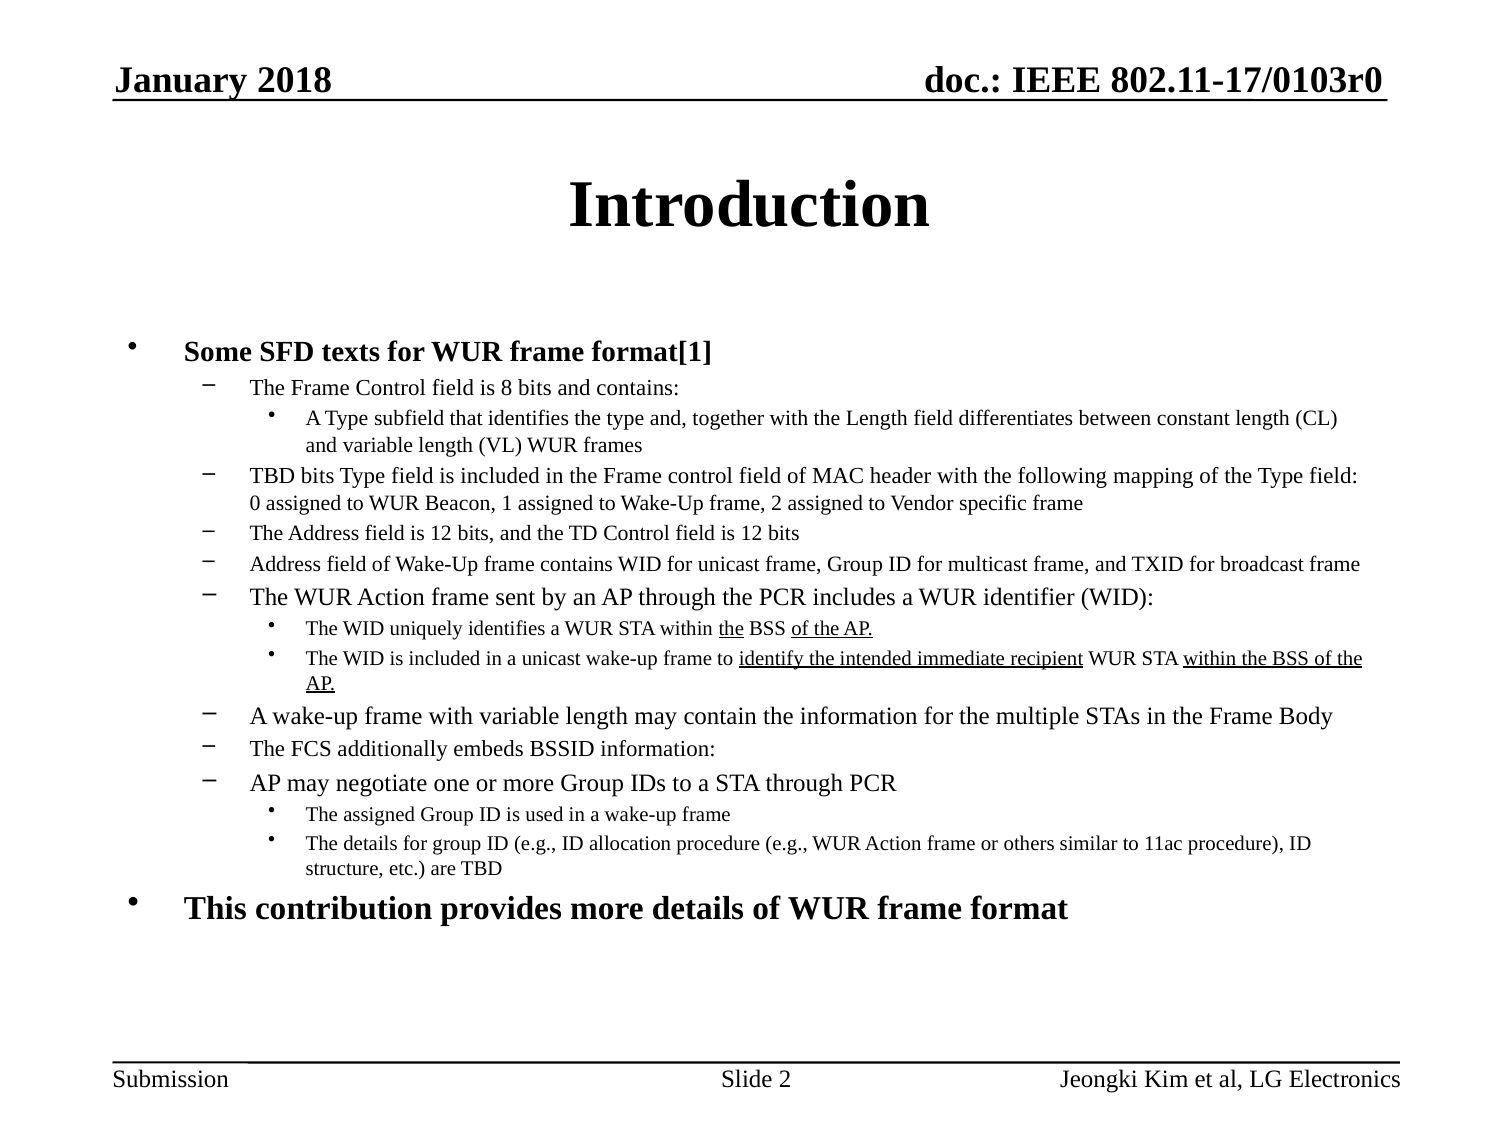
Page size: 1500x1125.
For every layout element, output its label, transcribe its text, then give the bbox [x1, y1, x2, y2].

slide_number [114, 54, 335, 101]
slide_number Slide 2 [712, 1061, 800, 1093]
title Introduction [112, 112, 1388, 288]
footer Jeongki Kim et al, LG Electronics [1055, 1061, 1402, 1093]
list Some SFD texts for WUR frame format[1] The Frame Control field is 8 bits and contains: A Type subfield that identifies the type and, together with the Length field differentiates between constant length (CL) and variable length (VL) WUR frames TBD bits Type field is included in the Frame control field of MAC header with the following mapping of the Type field: 0 assigned to WUR Beacon, 1 assigned to Wake-Up frame, 2 assigned to Vendor specific frame The Address field is 12 bits, and the TD Control field is 12 bits Address field of Wake-Up frame contains WID for unicast frame, Group ID for multicast frame, and TXID for broadcast frame The WUR Action frame sent by an AP through the PCR includes a WUR identifier (WID): The WID uniquely identifies a WUR STA within the BSS of the AP. The WID is included in a unicast wake-up frame to identify the intended immediate recipient WUR STA within the BSS of the AP. A wake-up frame with variable length may contain the information for the multiple STAs in the Frame Body The FCS additionally embeds BSSID information: AP may negotiate one or more Group IDs to a STA through PCR The assigned Group ID is used in a wake-up frame The details for group ID (e.g., ID allocation procedure (e.g., WUR Action frame or others similar to 11ac procedure), ID structure, etc.) are TBD This contribution provides more details of WUR frame format [112, 324, 1388, 1001]
